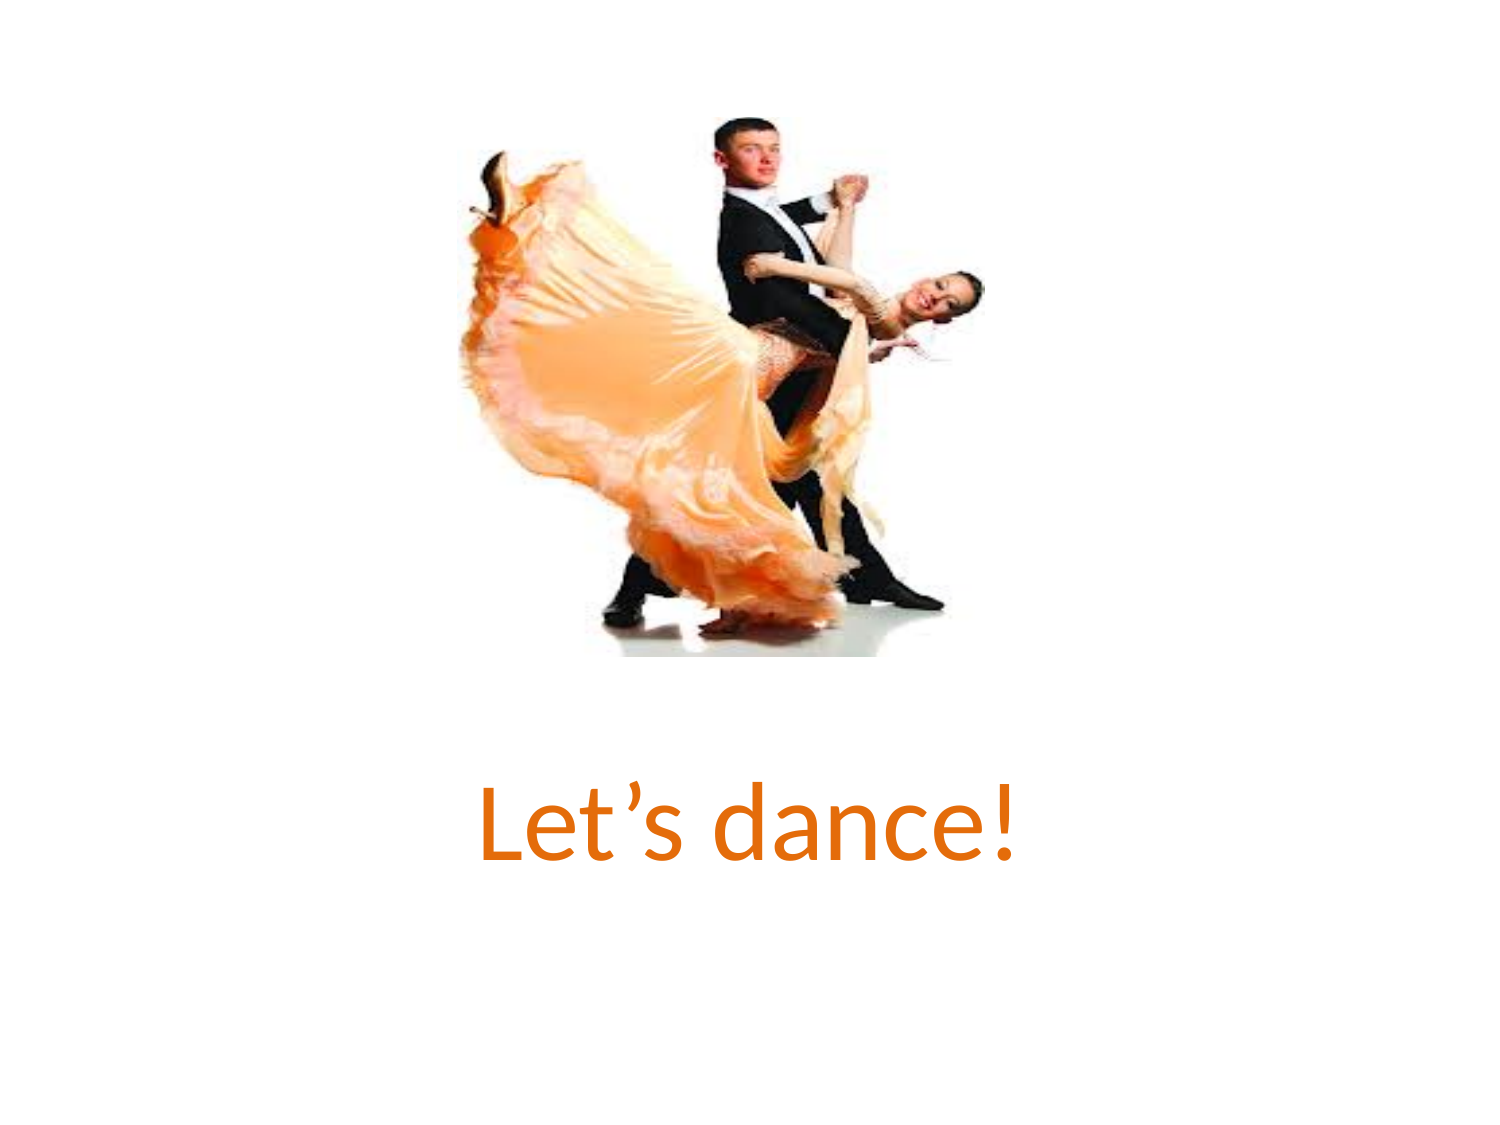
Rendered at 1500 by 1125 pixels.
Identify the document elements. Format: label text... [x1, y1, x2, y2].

picture [456, 116, 985, 658]
subtitle Let’s dance! [225, 637, 1275, 925]
